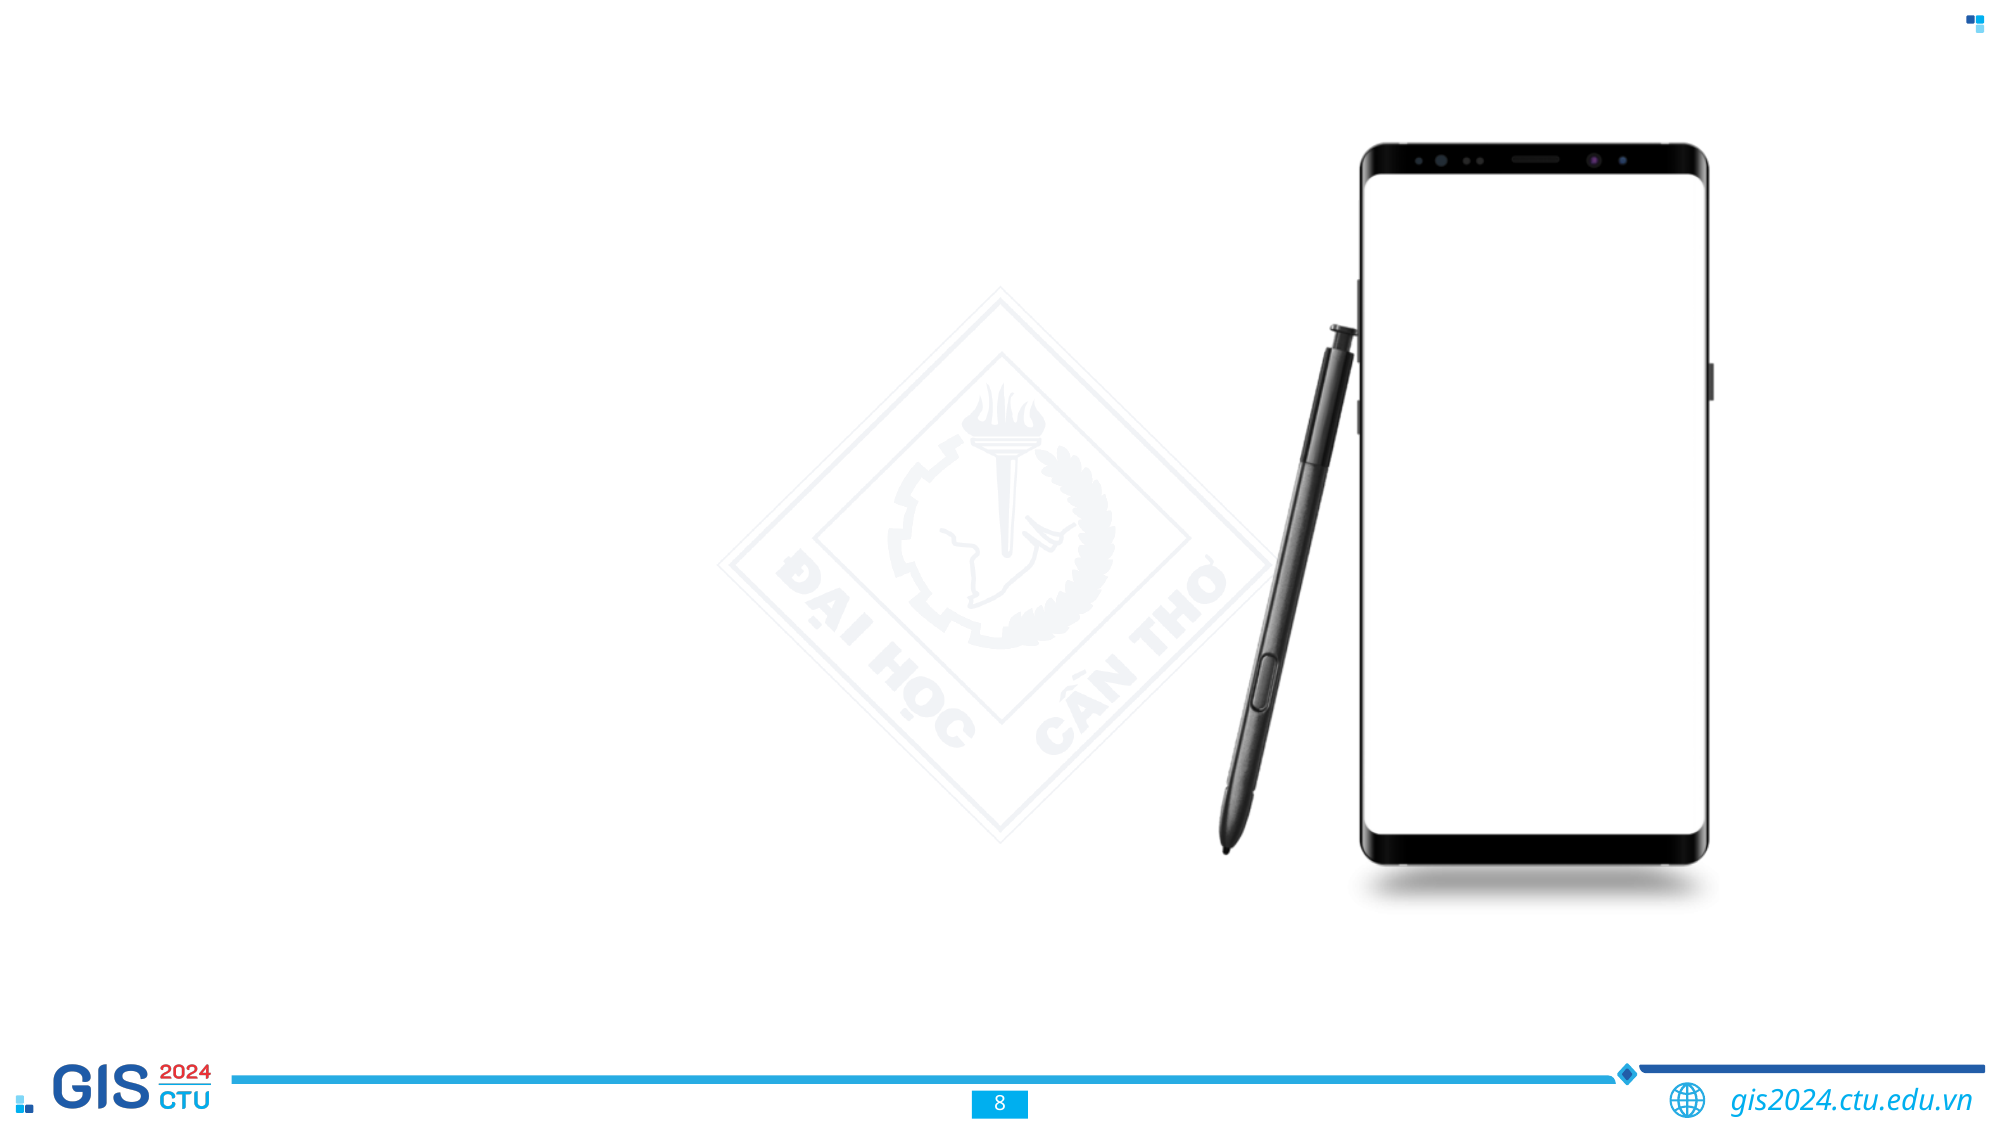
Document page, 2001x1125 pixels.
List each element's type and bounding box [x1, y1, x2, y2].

picture [1106, 107, 1923, 924]
picture [51, 1055, 211, 1125]
